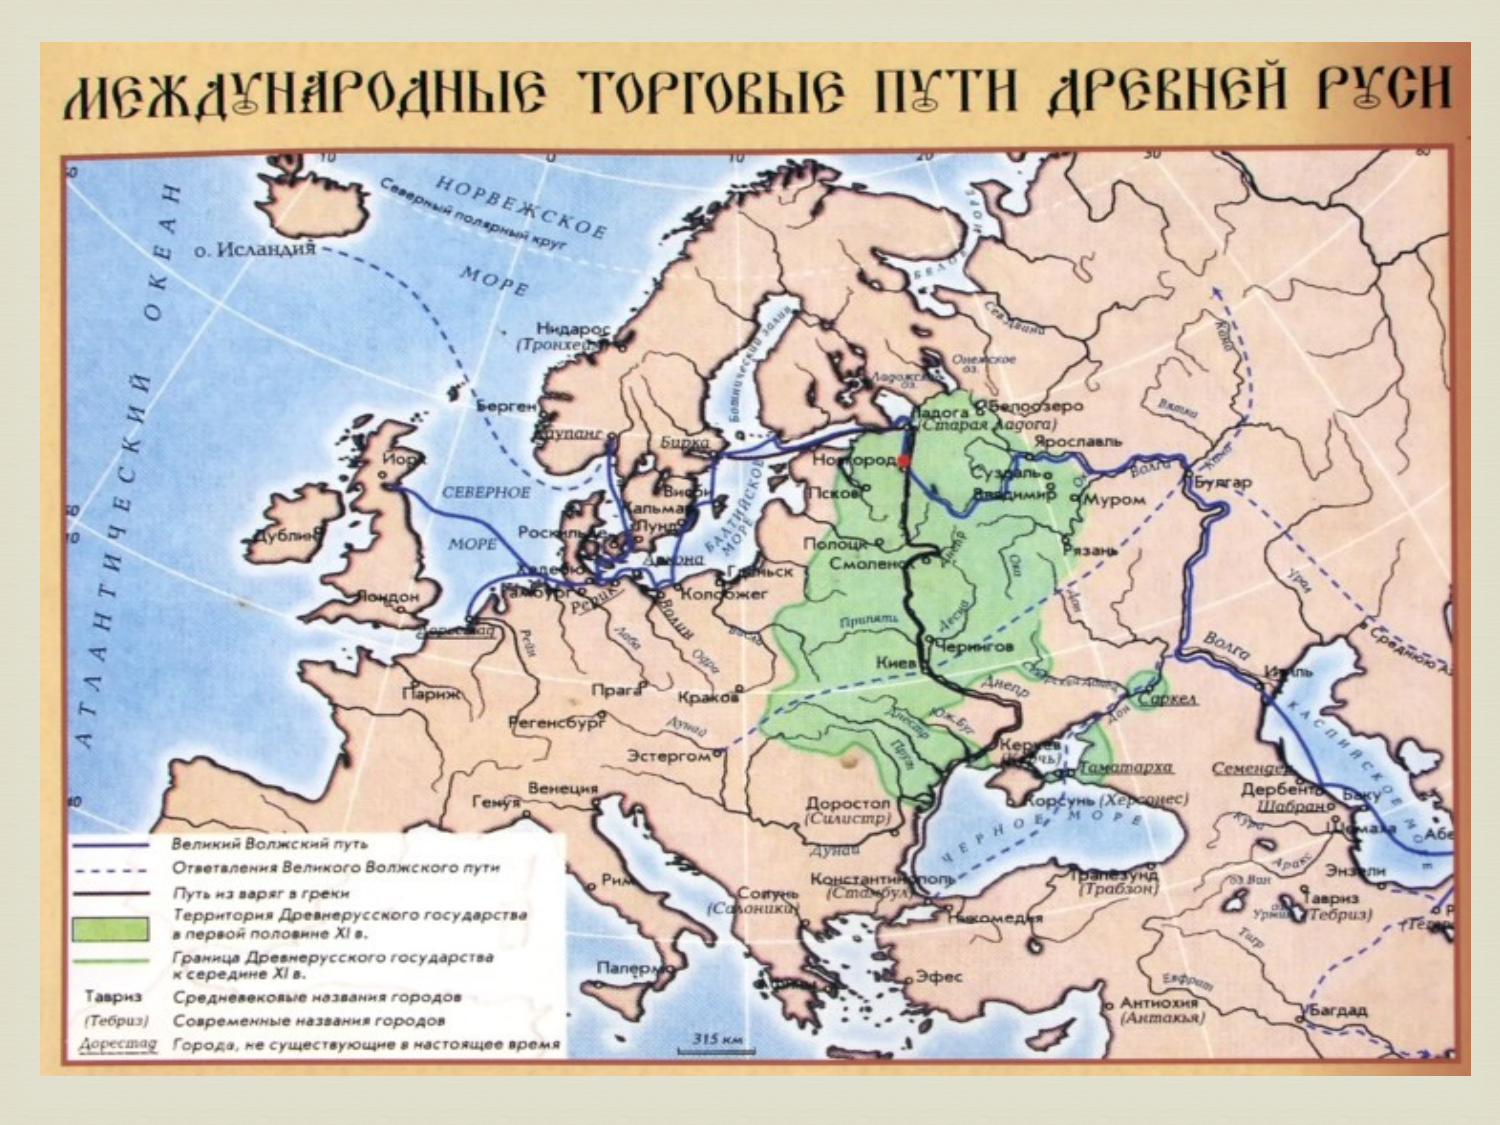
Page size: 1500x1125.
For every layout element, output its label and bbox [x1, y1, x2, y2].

picture [39, 42, 1472, 1076]
